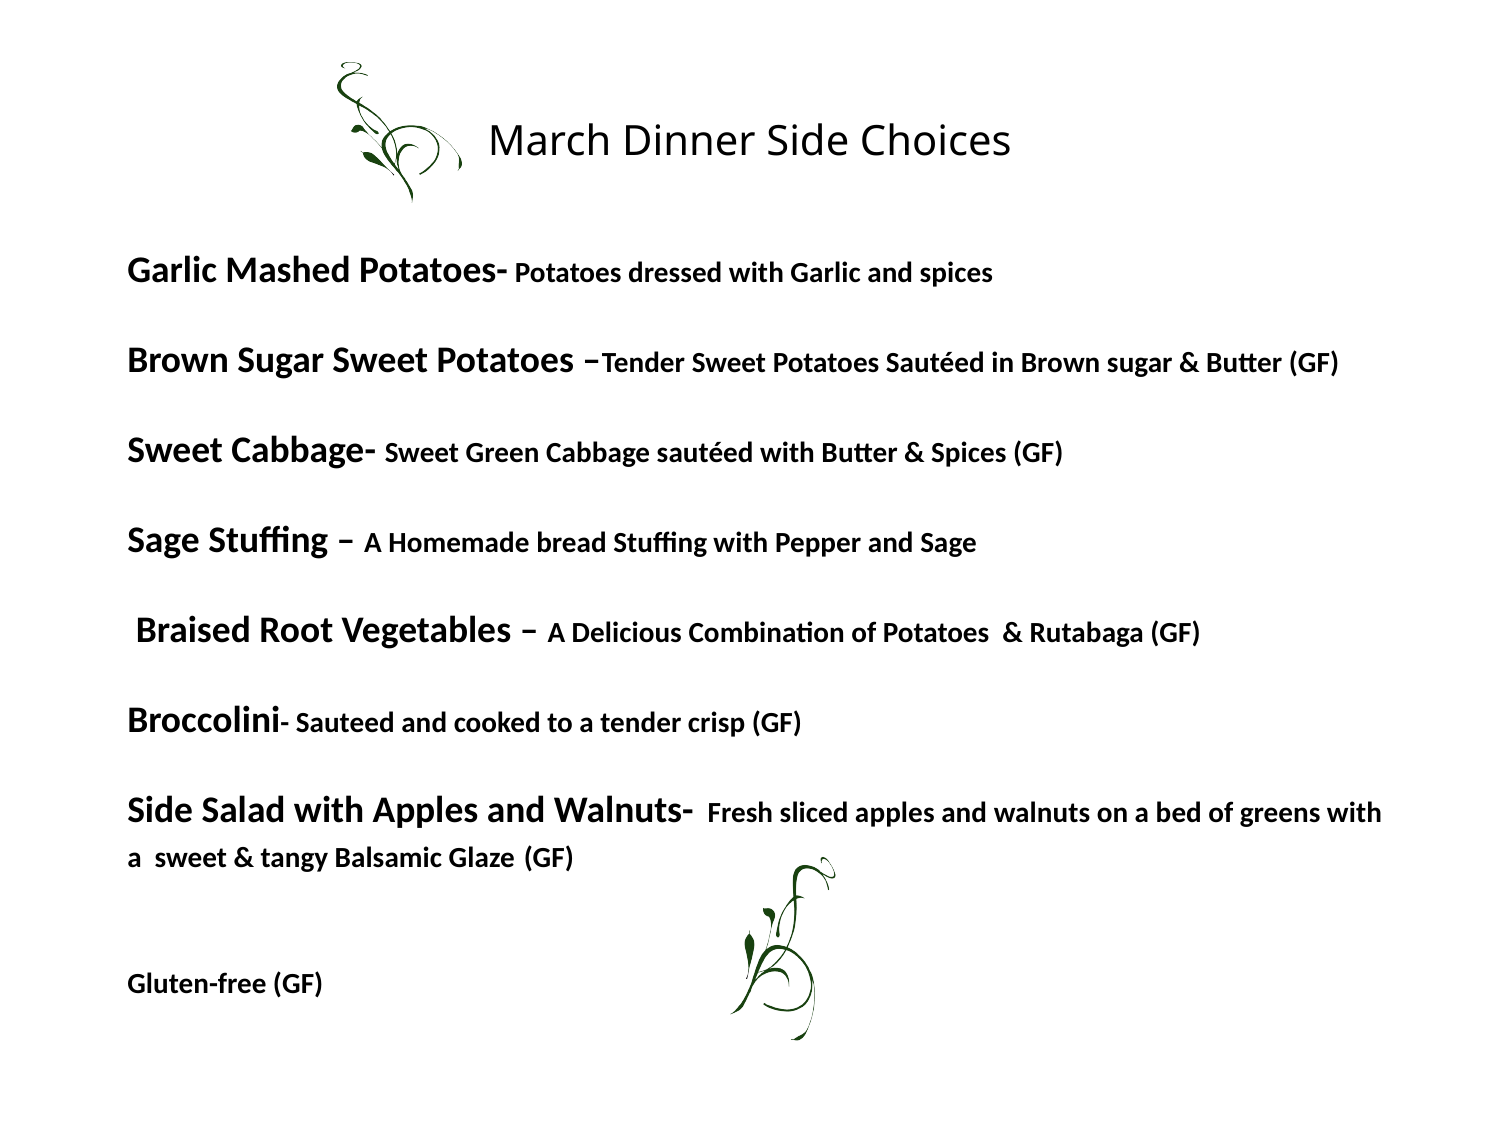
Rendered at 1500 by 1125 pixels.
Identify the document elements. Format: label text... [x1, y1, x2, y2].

picture [684, 852, 900, 1063]
title March Dinner Side Choices [75, 45, 1425, 233]
picture [337, 62, 462, 203]
text_box Garlic Mashed Potatoes- Potatoes dressed with Garlic and spices Brown Sugar Sweet Potatoes –Tender Sweet Potatoes Sautéed in Brown sugar & Butter (GF) Sweet Cabbage- Sweet Green Cabbage sautéed with Butter & Spices (GF) Sage Stuffing – A Homemade bread Stuffing with Pepper and Sage Braised Root Vegetables – A Delicious Combination of Potatoes & Rutabaga (GF) Broccolini- Sauteed and cooked to a tender crisp (GF) Side Salad with Apples and Walnuts- Fresh sliced apples and walnuts on a bed of greens with a sweet & tangy Balsamic Glaze (GF) Gluten-free (GF) [112, 237, 1413, 1008]
